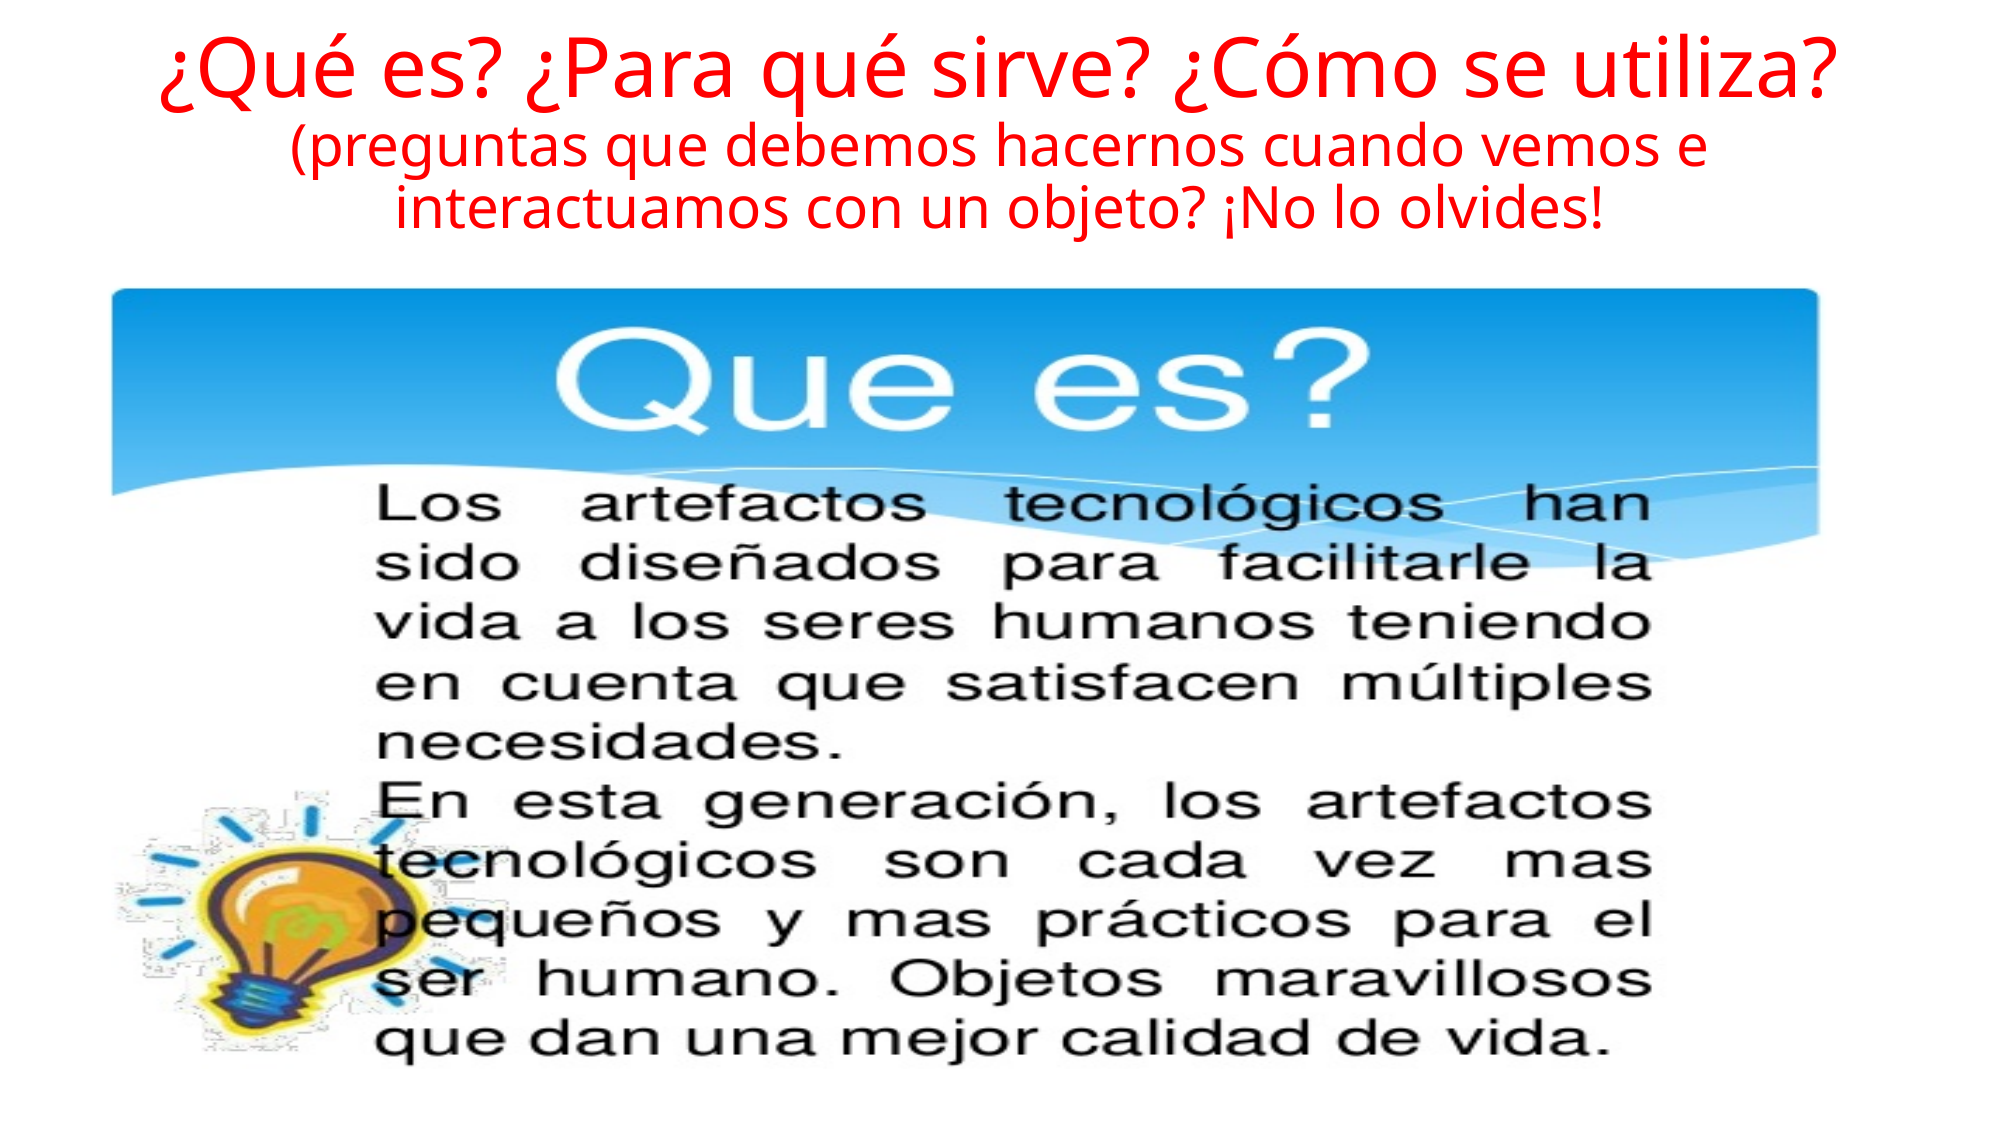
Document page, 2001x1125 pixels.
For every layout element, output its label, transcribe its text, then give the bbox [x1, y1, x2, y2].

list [68, 261, 1863, 1095]
title ¿Qué es? ¿Para qué sirve? ¿Cómo se utiliza? (preguntas que debemos hacernos cuando vemos e interactuamos con un objeto? ¡No lo olvides! [137, 59, 1863, 261]
